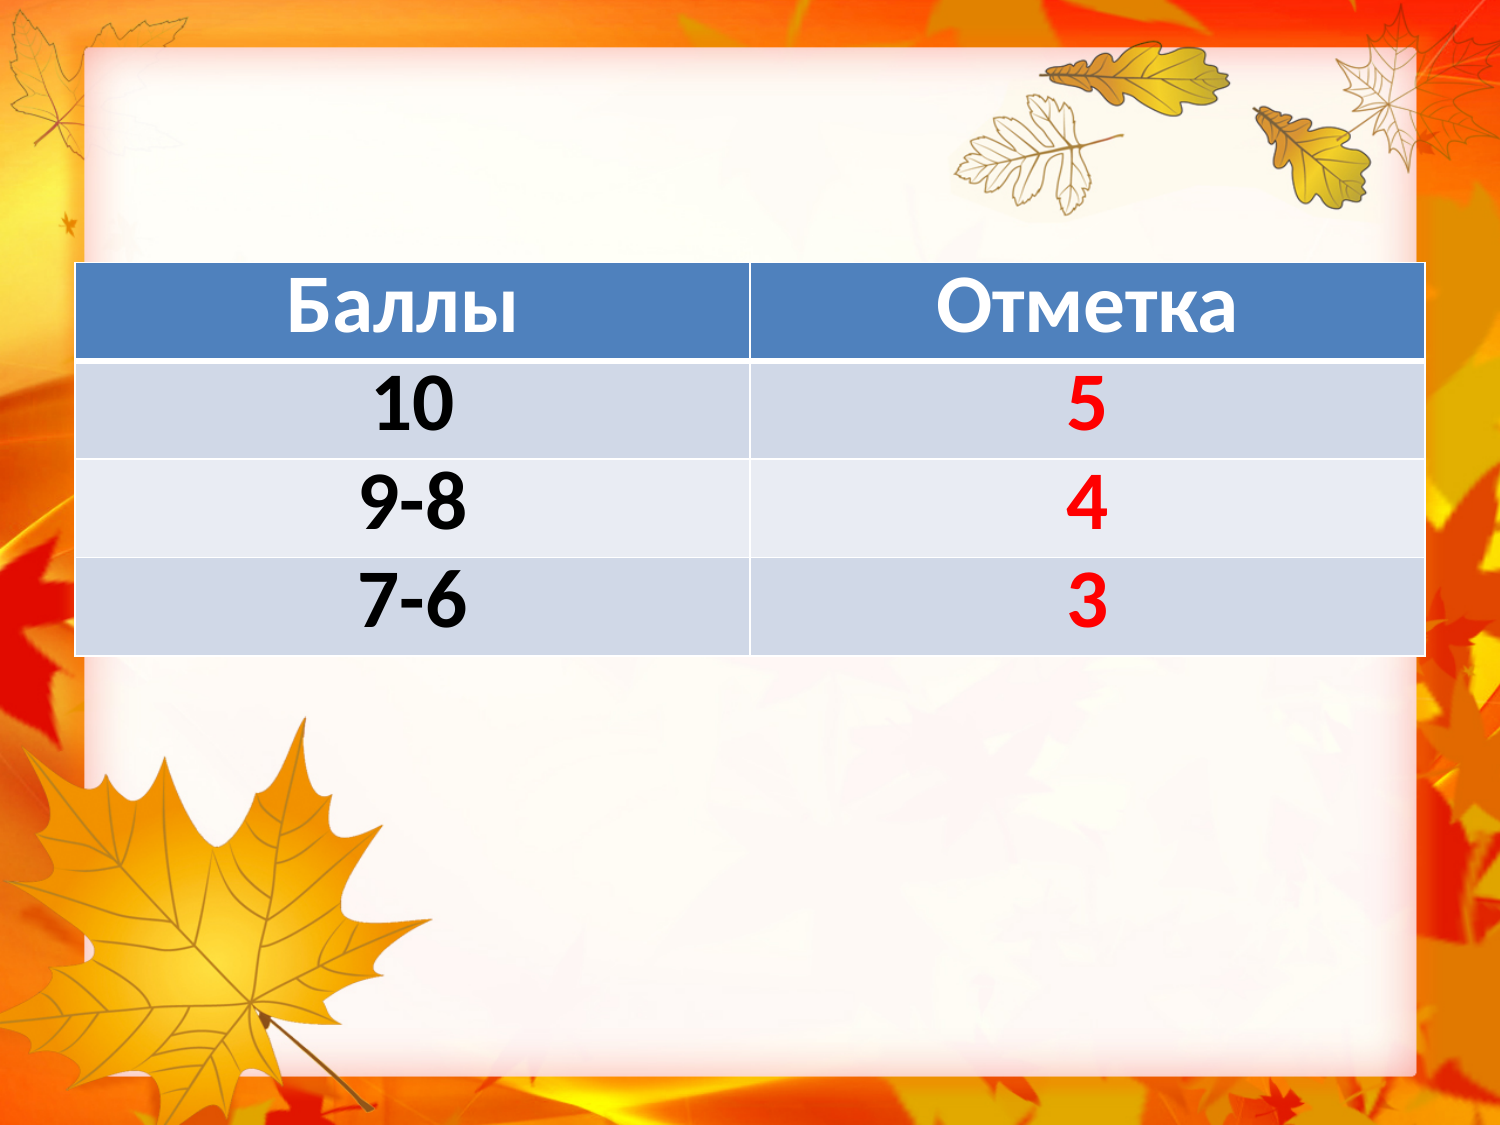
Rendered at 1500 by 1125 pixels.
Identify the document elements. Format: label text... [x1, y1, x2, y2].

table_cell 5 [751, 364, 1424, 458]
table_cell 4 [751, 460, 1424, 557]
table_cell 10 [76, 364, 749, 458]
table_header Отметка [751, 263, 1424, 358]
picture [0, 0, 1500, 1125]
table_header Баллы [76, 263, 749, 358]
table_cell 3 [751, 558, 1424, 655]
table_cell 9-8 [76, 460, 749, 557]
table_cell 7-6 [76, 558, 749, 655]
